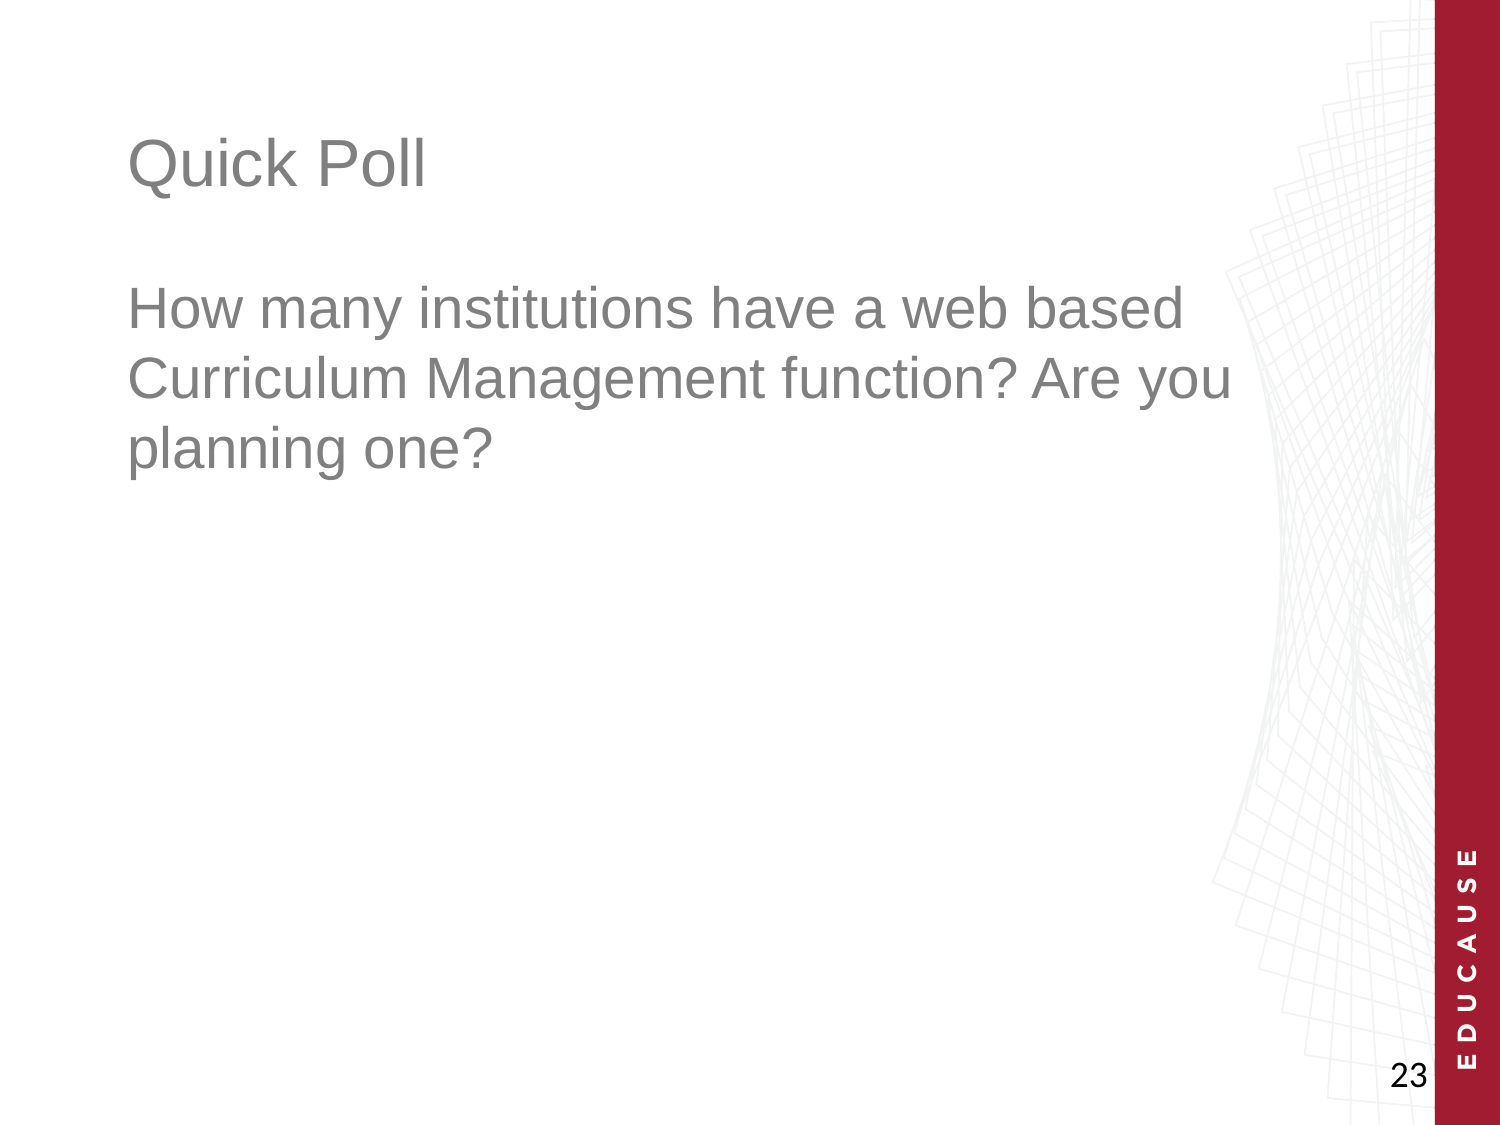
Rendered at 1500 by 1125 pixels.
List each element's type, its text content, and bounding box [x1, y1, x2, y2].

picture [0, 0, 1500, 1125]
list How many institutions have a web based Curriculum Management function? Are you planning one? [112, 262, 1325, 1005]
slide_number 23 [1374, 1042, 1500, 1103]
title Quick Poll [112, 112, 1325, 233]
